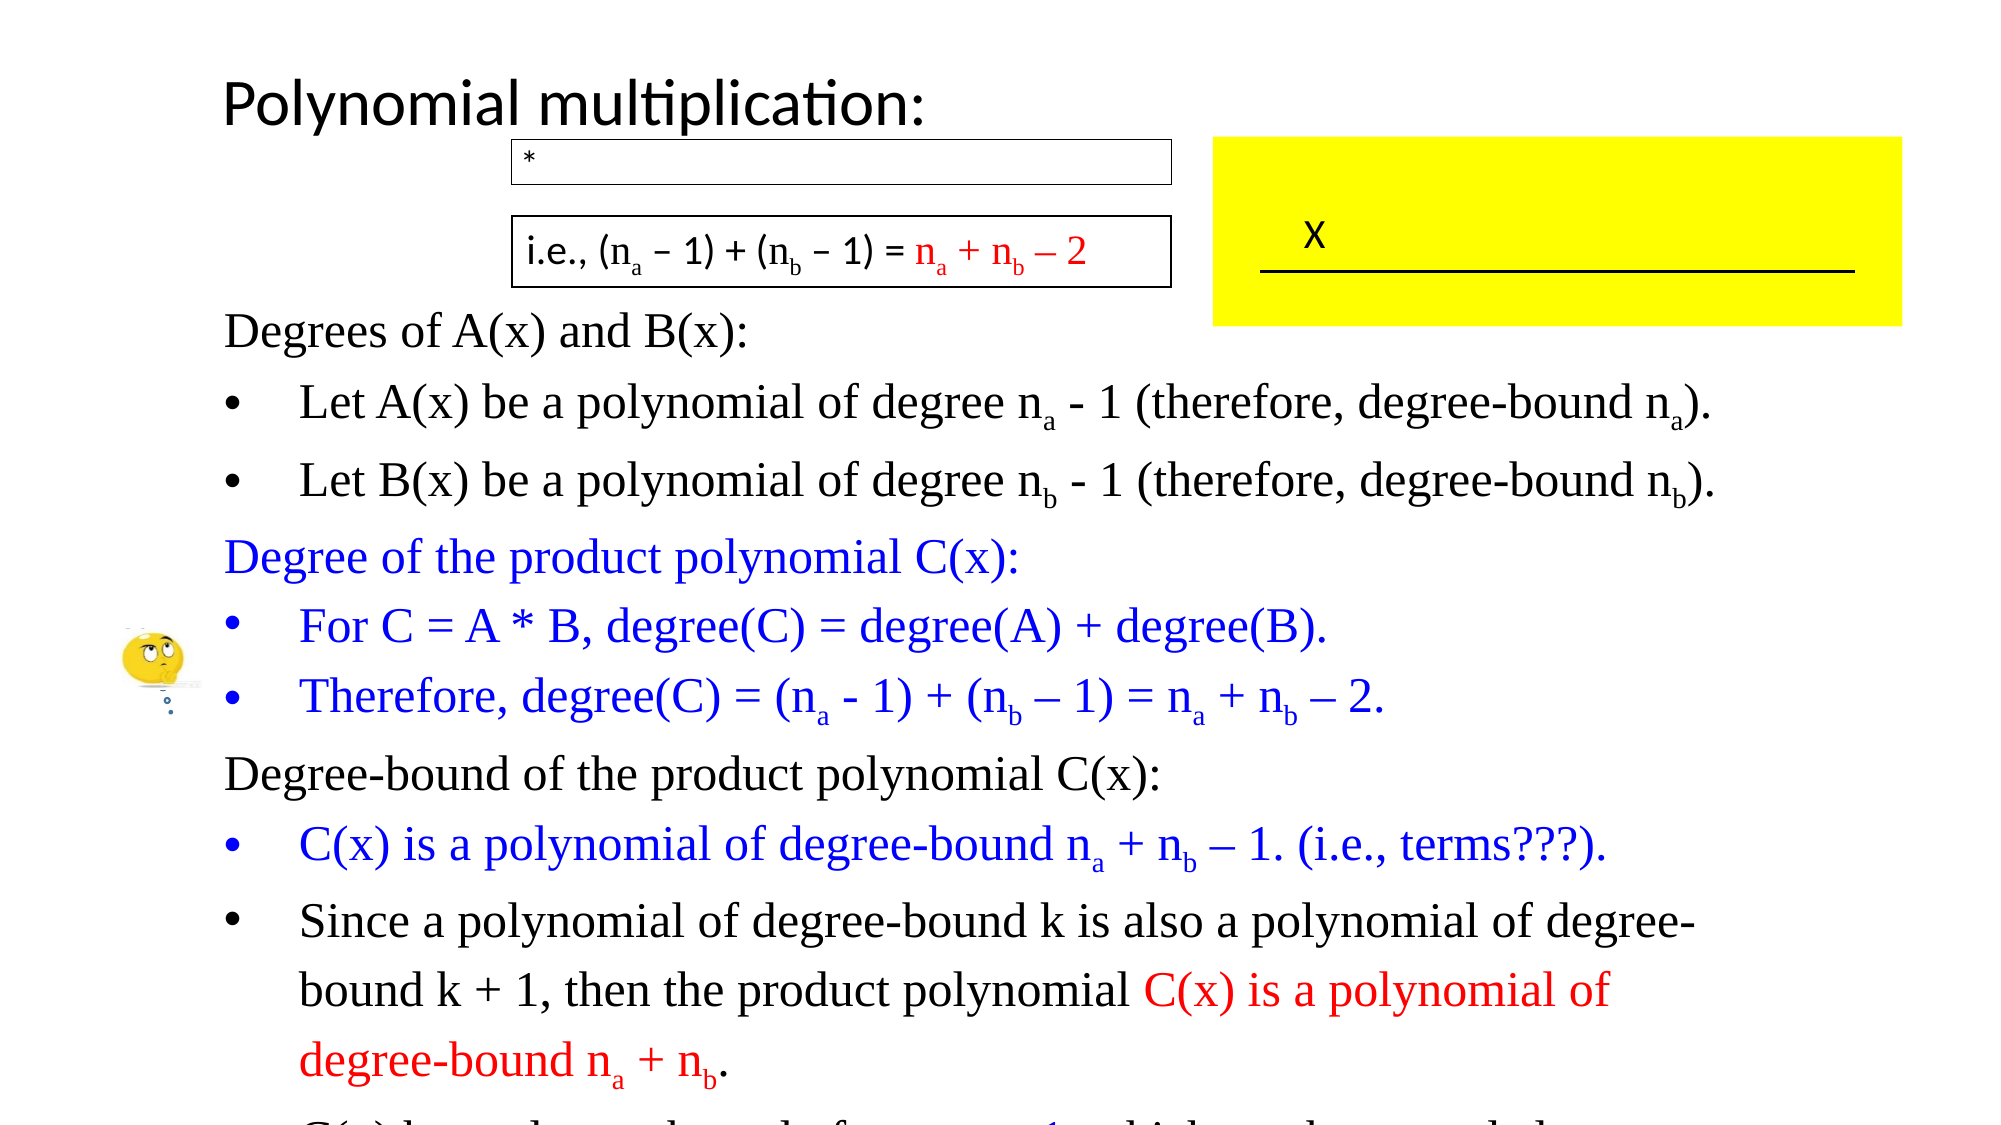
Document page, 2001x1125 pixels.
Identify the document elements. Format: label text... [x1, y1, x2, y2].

text_box [163, 696, 171, 705]
text_box i.e., (na – 1) + (nb – 1) = na + nb – 2 [511, 215, 1172, 288]
text_box Polynomial multiplication: [207, 39, 943, 147]
picture [102, 629, 203, 690]
text_box Degrees of A(x) and B(x): Let A(x) be a polynomial of degree na - 1 (therefore, degree-bound na). Let B(x) be a polynomial of degree nb - 1 (therefore, degree-bound nb). Degree of the product polynomial C(x): For C = A * B, degree(C) = degree(A) + degree(B). Therefore, degree(C) = (na - 1) + (nb – 1) = na + nb – 2. Degree-bound of the product polynomial C(x): C(x) is a polynomial of degree-bound na + nb – 1. (i.e., terms???). Since a polynomial of degree-bound k is also a polynomial of degree-bound k + 1, then the product polynomial C(x) is a polynomial of degree-bound na + nb. C(x) has a degree-bound of na + nb – 1, which can be extended to na + nb. [209, 281, 1777, 1125]
